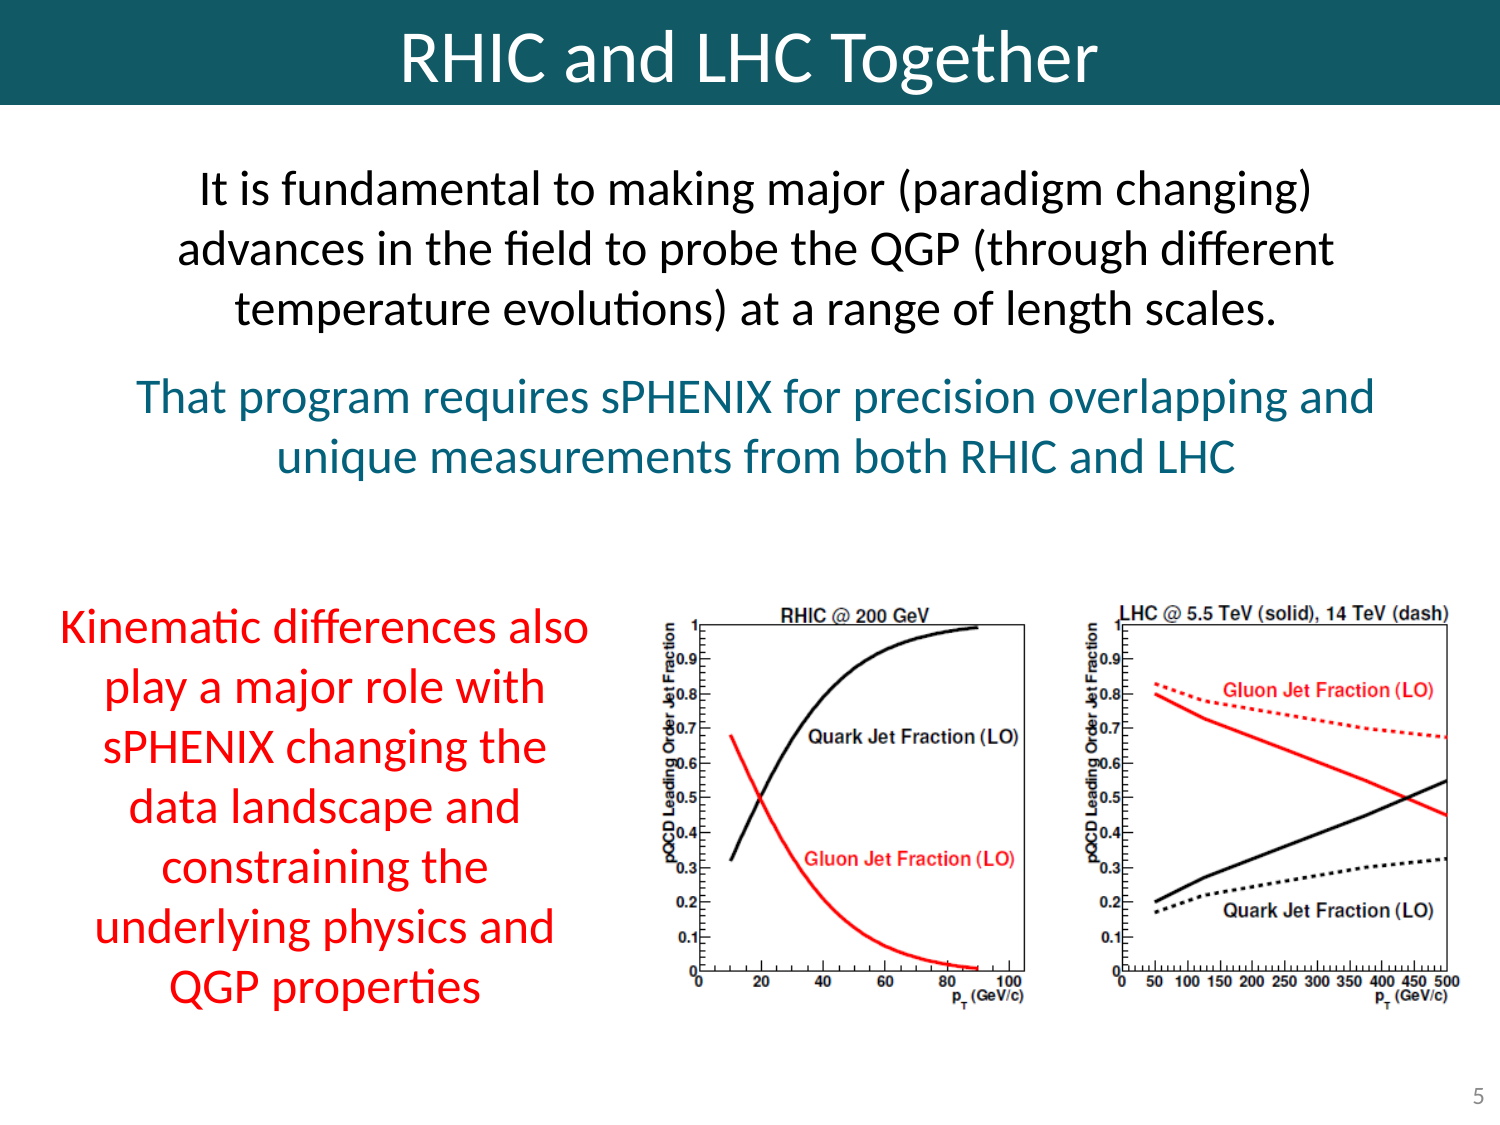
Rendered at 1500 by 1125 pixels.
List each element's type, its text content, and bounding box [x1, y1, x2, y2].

title RHIC and LHC Together [0, 0, 1500, 105]
text_box Kinematic differences also play a major role with sPHENIX changing the data landscape and constraining the underlying physics and QGP properties [37, 585, 613, 1021]
text_box It is fundamental to making major (paradigm changing) advances in the field to probe the QGP (through different temperature evolutions) at a range of length scales. That program requires sPHENIX for precision overlapping and unique measurements from both RHIC and LHC [87, 148, 1425, 491]
slide_number 5 [1149, 1065, 1500, 1125]
picture [637, 560, 1500, 1024]
